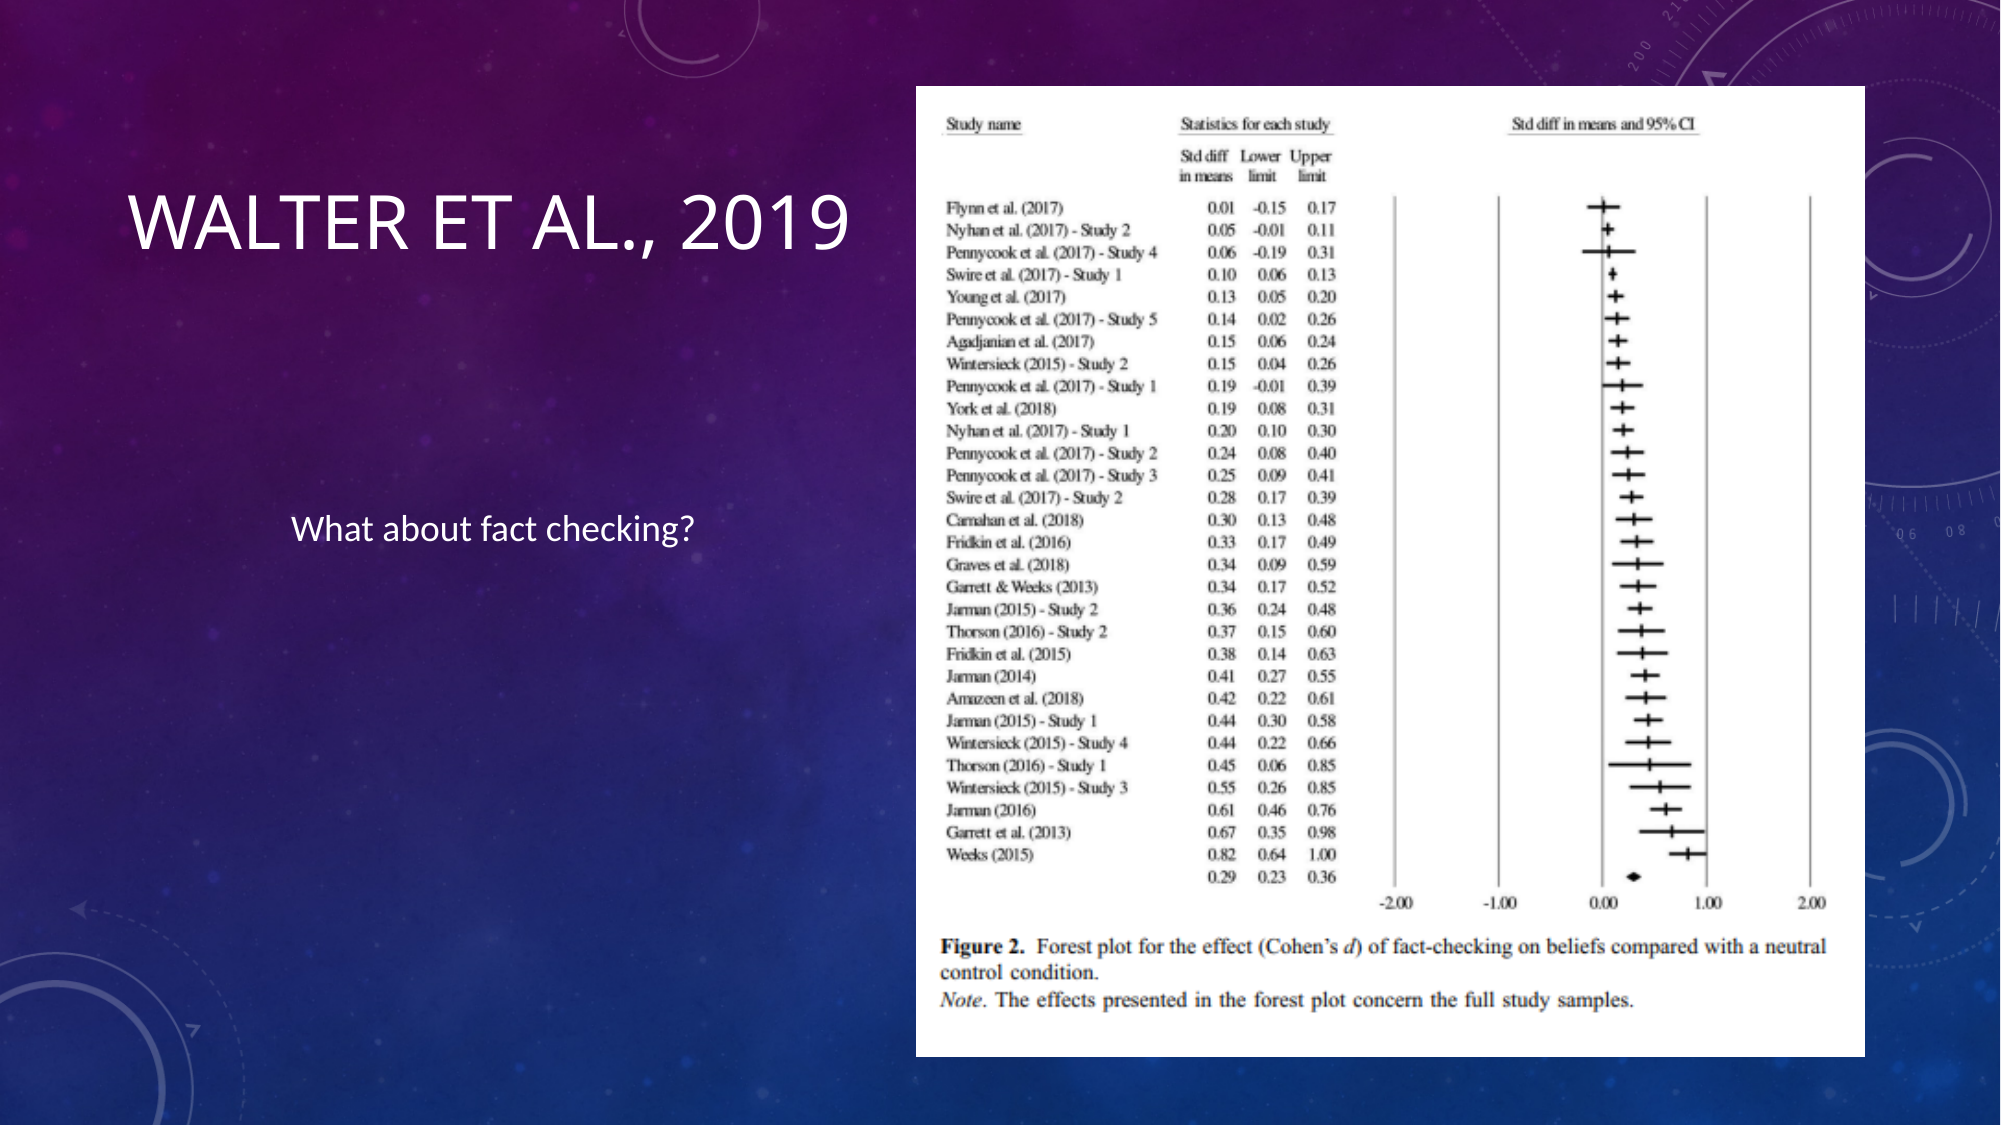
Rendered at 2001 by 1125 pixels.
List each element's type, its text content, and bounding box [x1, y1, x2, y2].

text_box What about fact checking? [276, 497, 785, 557]
picture [0, 0, 2001, 1125]
title Walter et al., 2019 [112, 99, 910, 339]
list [916, 86, 1865, 1057]
